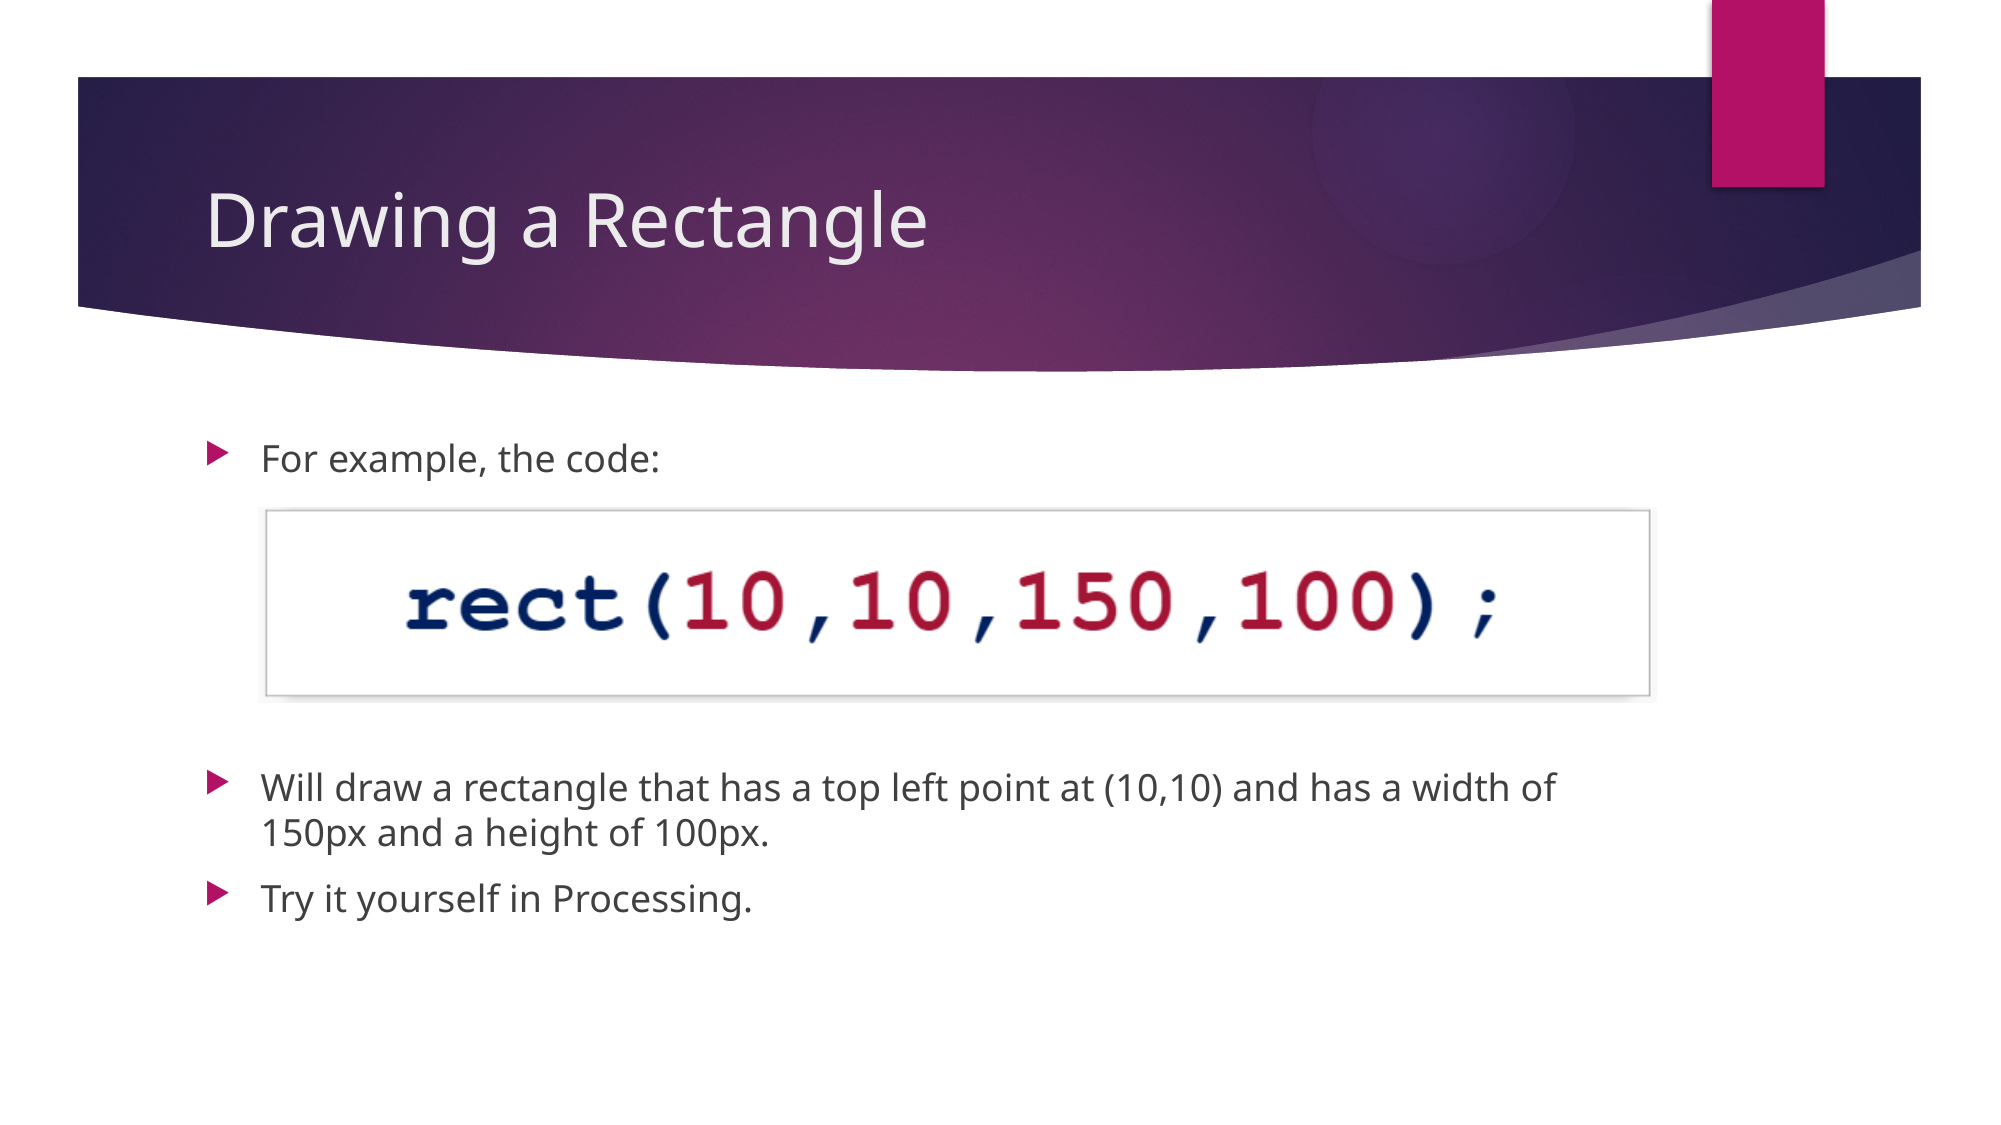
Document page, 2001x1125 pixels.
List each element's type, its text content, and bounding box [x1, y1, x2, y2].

title Drawing a Rectangle [189, 159, 1627, 276]
picture [258, 506, 1657, 703]
list For example, the code: Will draw a rectangle that has a top left point at (10,10) and has a width of 150px and a height of 100px. Try it yourself in Processing. [189, 427, 1638, 988]
